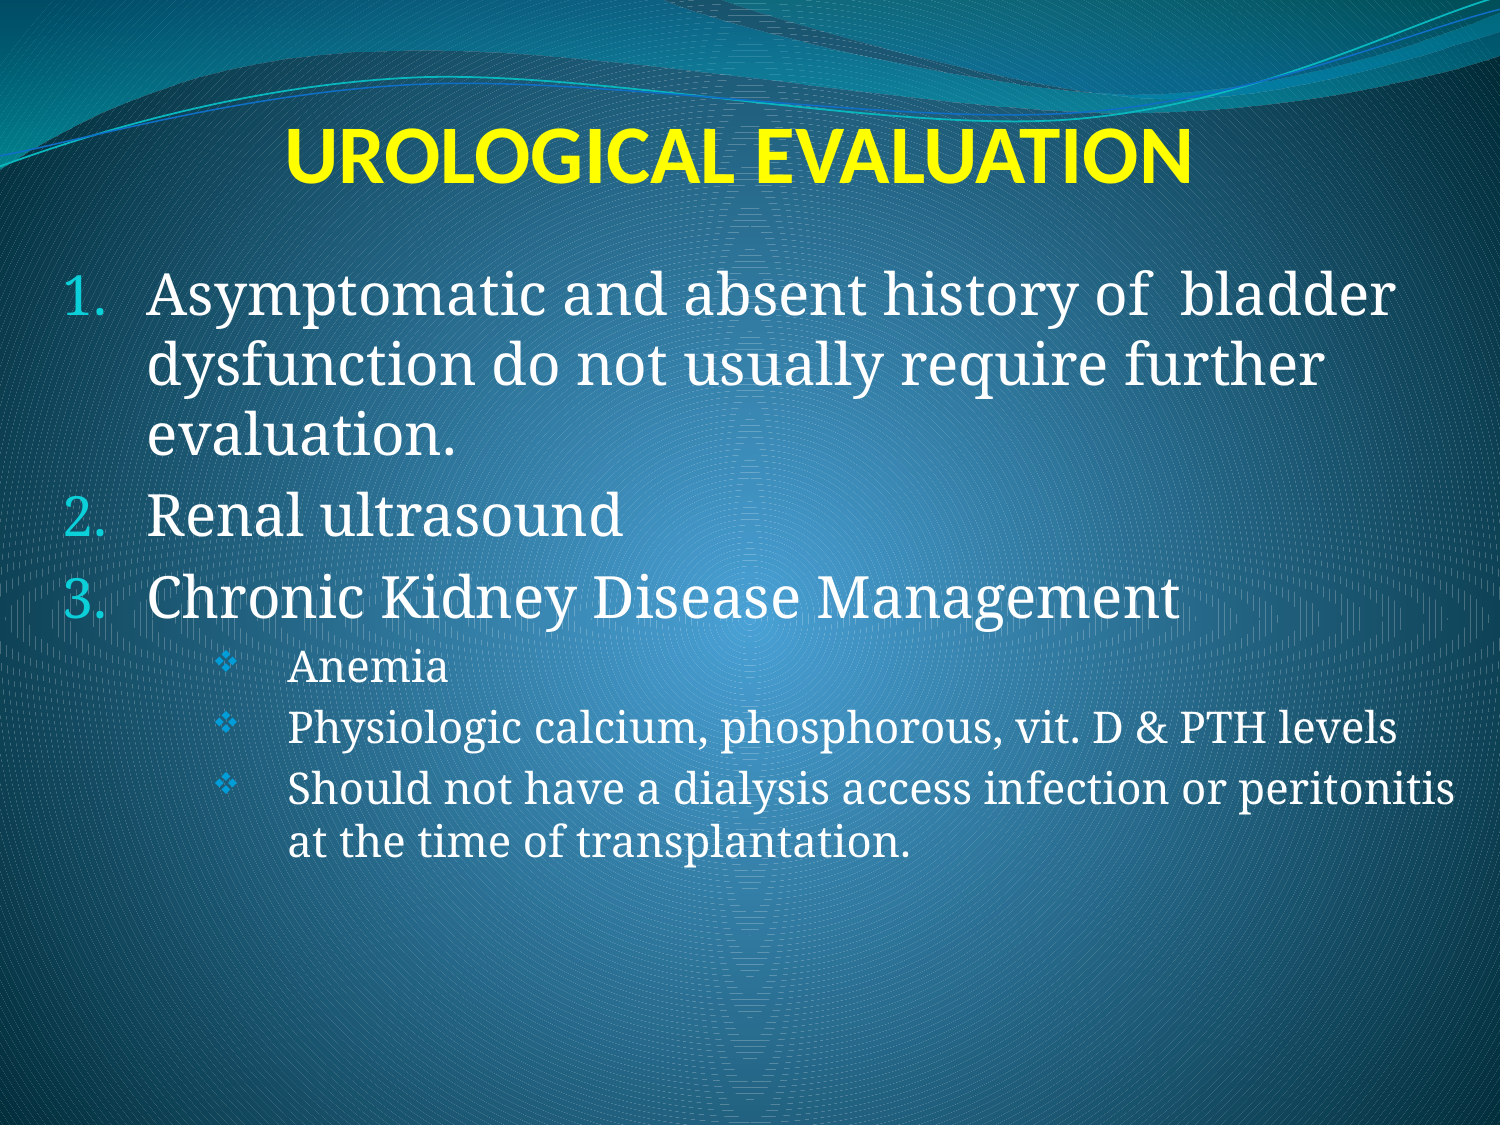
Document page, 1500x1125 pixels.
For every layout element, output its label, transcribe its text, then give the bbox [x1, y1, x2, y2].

subtitle Asymptomatic and absent history of bladder dysfunction do not usually require further evaluation. Renal ultrasound Chronic Kidney Disease Management Anemia Physiologic calcium, phosphorous, vit. D & PTH levels Should not have a dialysis access infection or peritonitis at the time of transplantation. [62, 249, 1488, 1075]
title UROLOGICAL EVALUATION [87, 50, 1376, 200]
